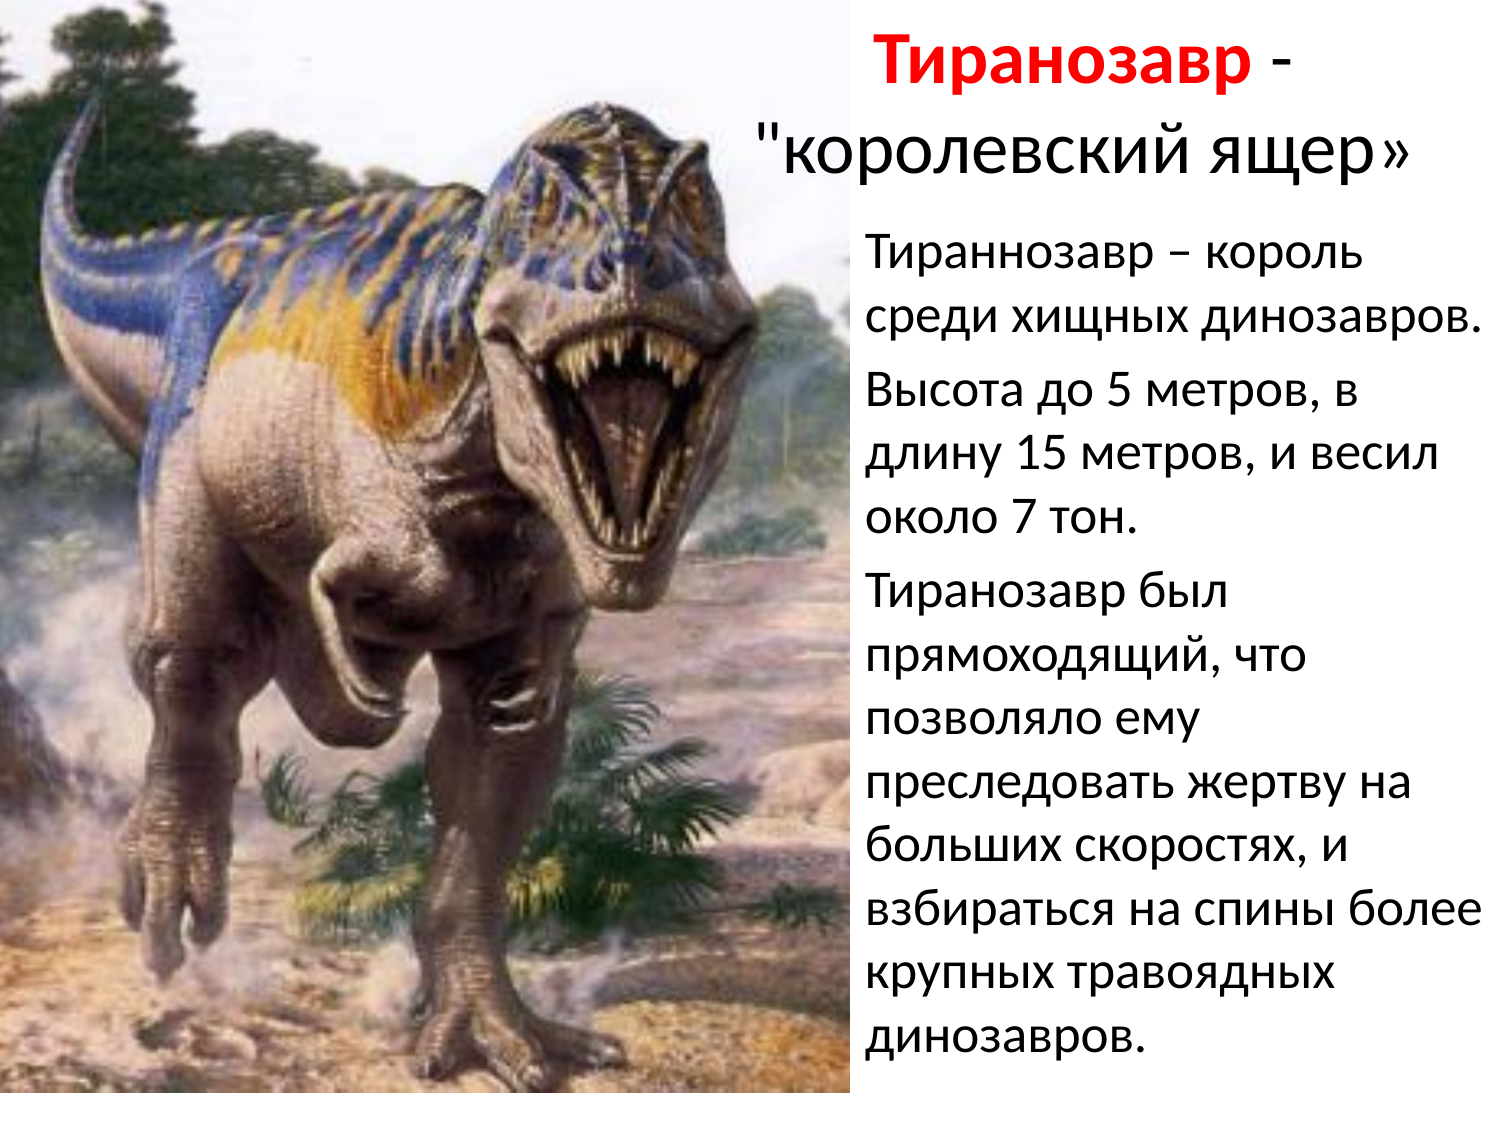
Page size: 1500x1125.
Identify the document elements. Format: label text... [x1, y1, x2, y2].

list Тираннозавр – король среди хищных динозавров. Высота до 5 метров, в длину 15 метров, и весил около 7 тон. Тиранозавр был прямоходящий, что позволяло ему преследовать жертву на больших скоростях, и взбираться на спины более крупных травоядных динозавров. [849, 208, 1500, 1125]
picture [0, 0, 851, 1093]
title Тиранозавр - "королевский ящер» [852, 0, 1500, 197]
